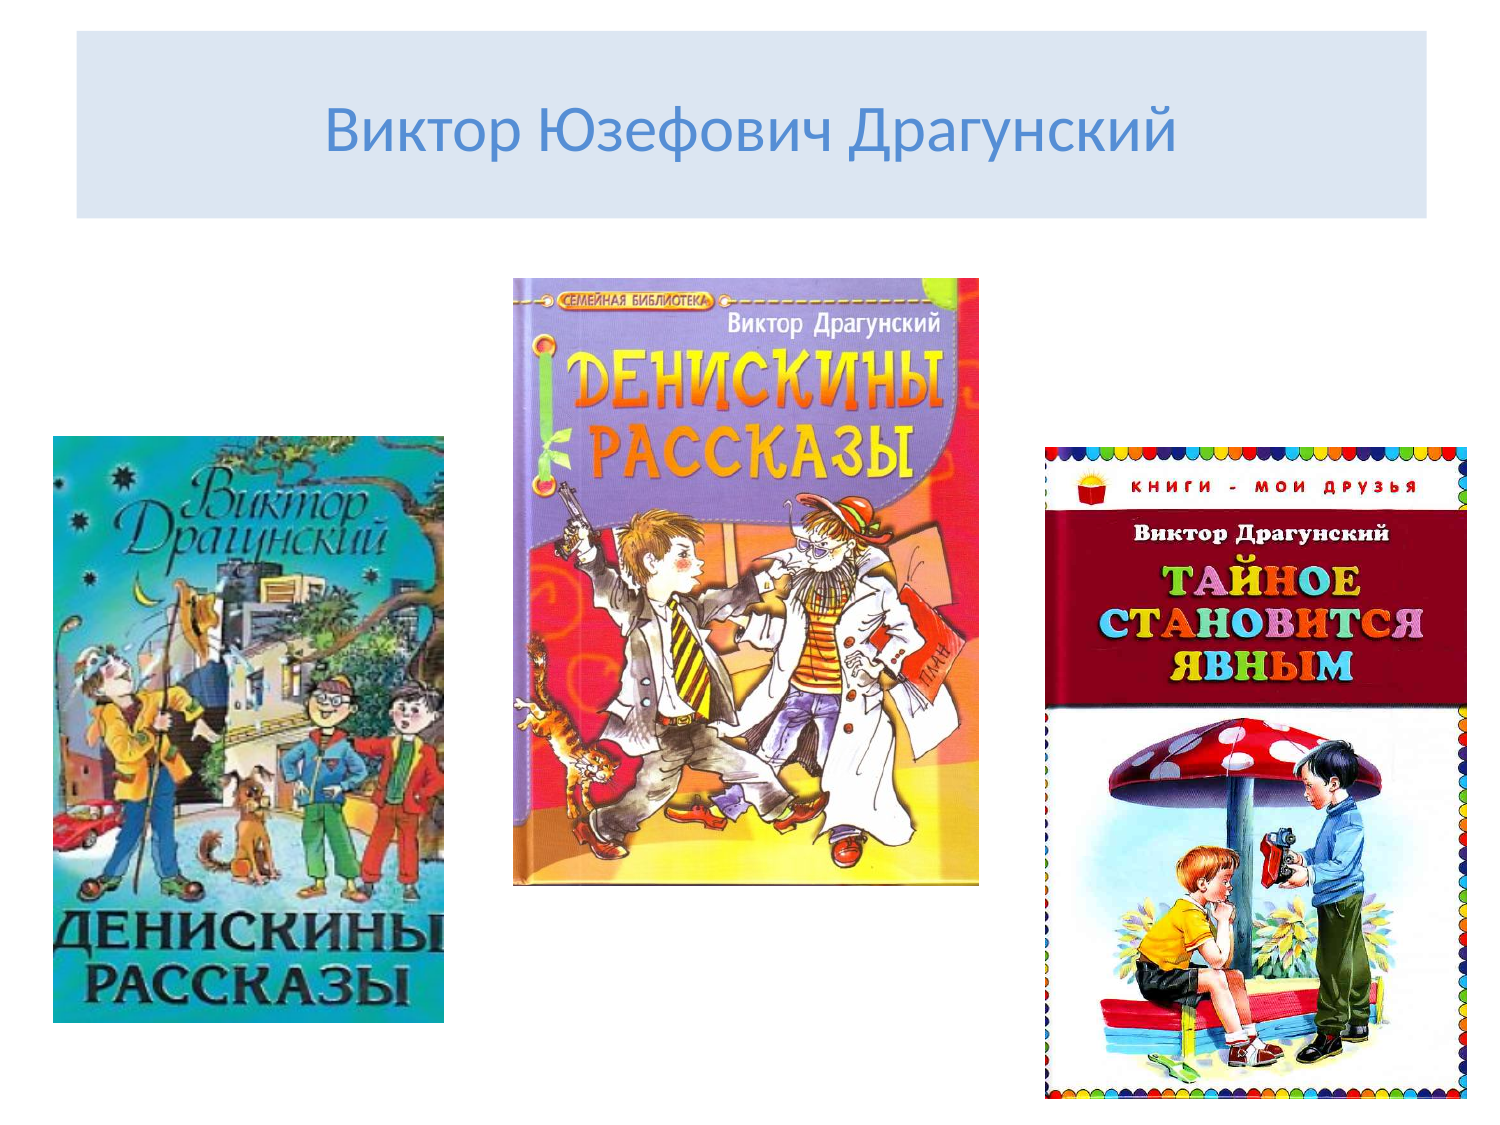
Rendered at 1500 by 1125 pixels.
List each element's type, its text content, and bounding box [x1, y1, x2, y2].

picture [1045, 447, 1467, 1099]
picture [1462, 447, 1467, 458]
picture [52, 436, 444, 1024]
picture [513, 278, 979, 887]
title Виктор Юзефович Драгунский [76, 30, 1427, 219]
